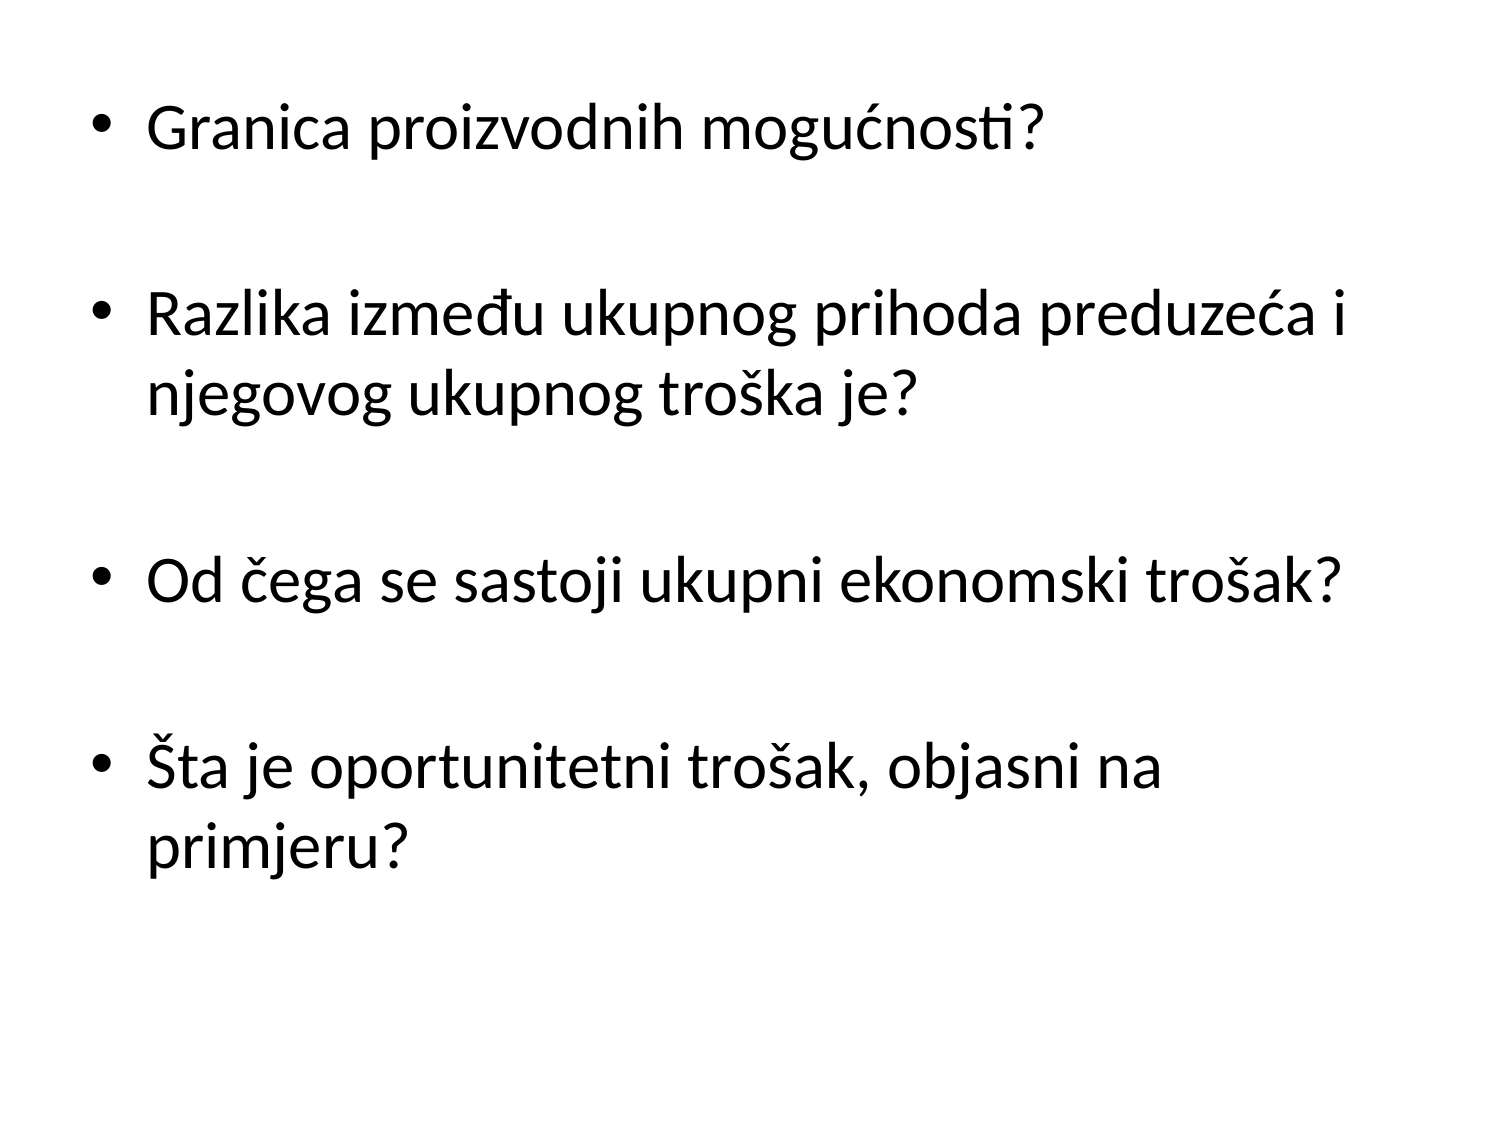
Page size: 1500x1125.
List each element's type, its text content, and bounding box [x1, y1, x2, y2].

list Granica proizvodnih mogućnosti? Razlika između ukupnog prihoda preduzeća i njegovog ukupnog troška je? Od čega se sastoji ukupni ekonomski trošak? Šta je oportunitetni trošak, objasni na primjeru? [75, 75, 1425, 1005]
